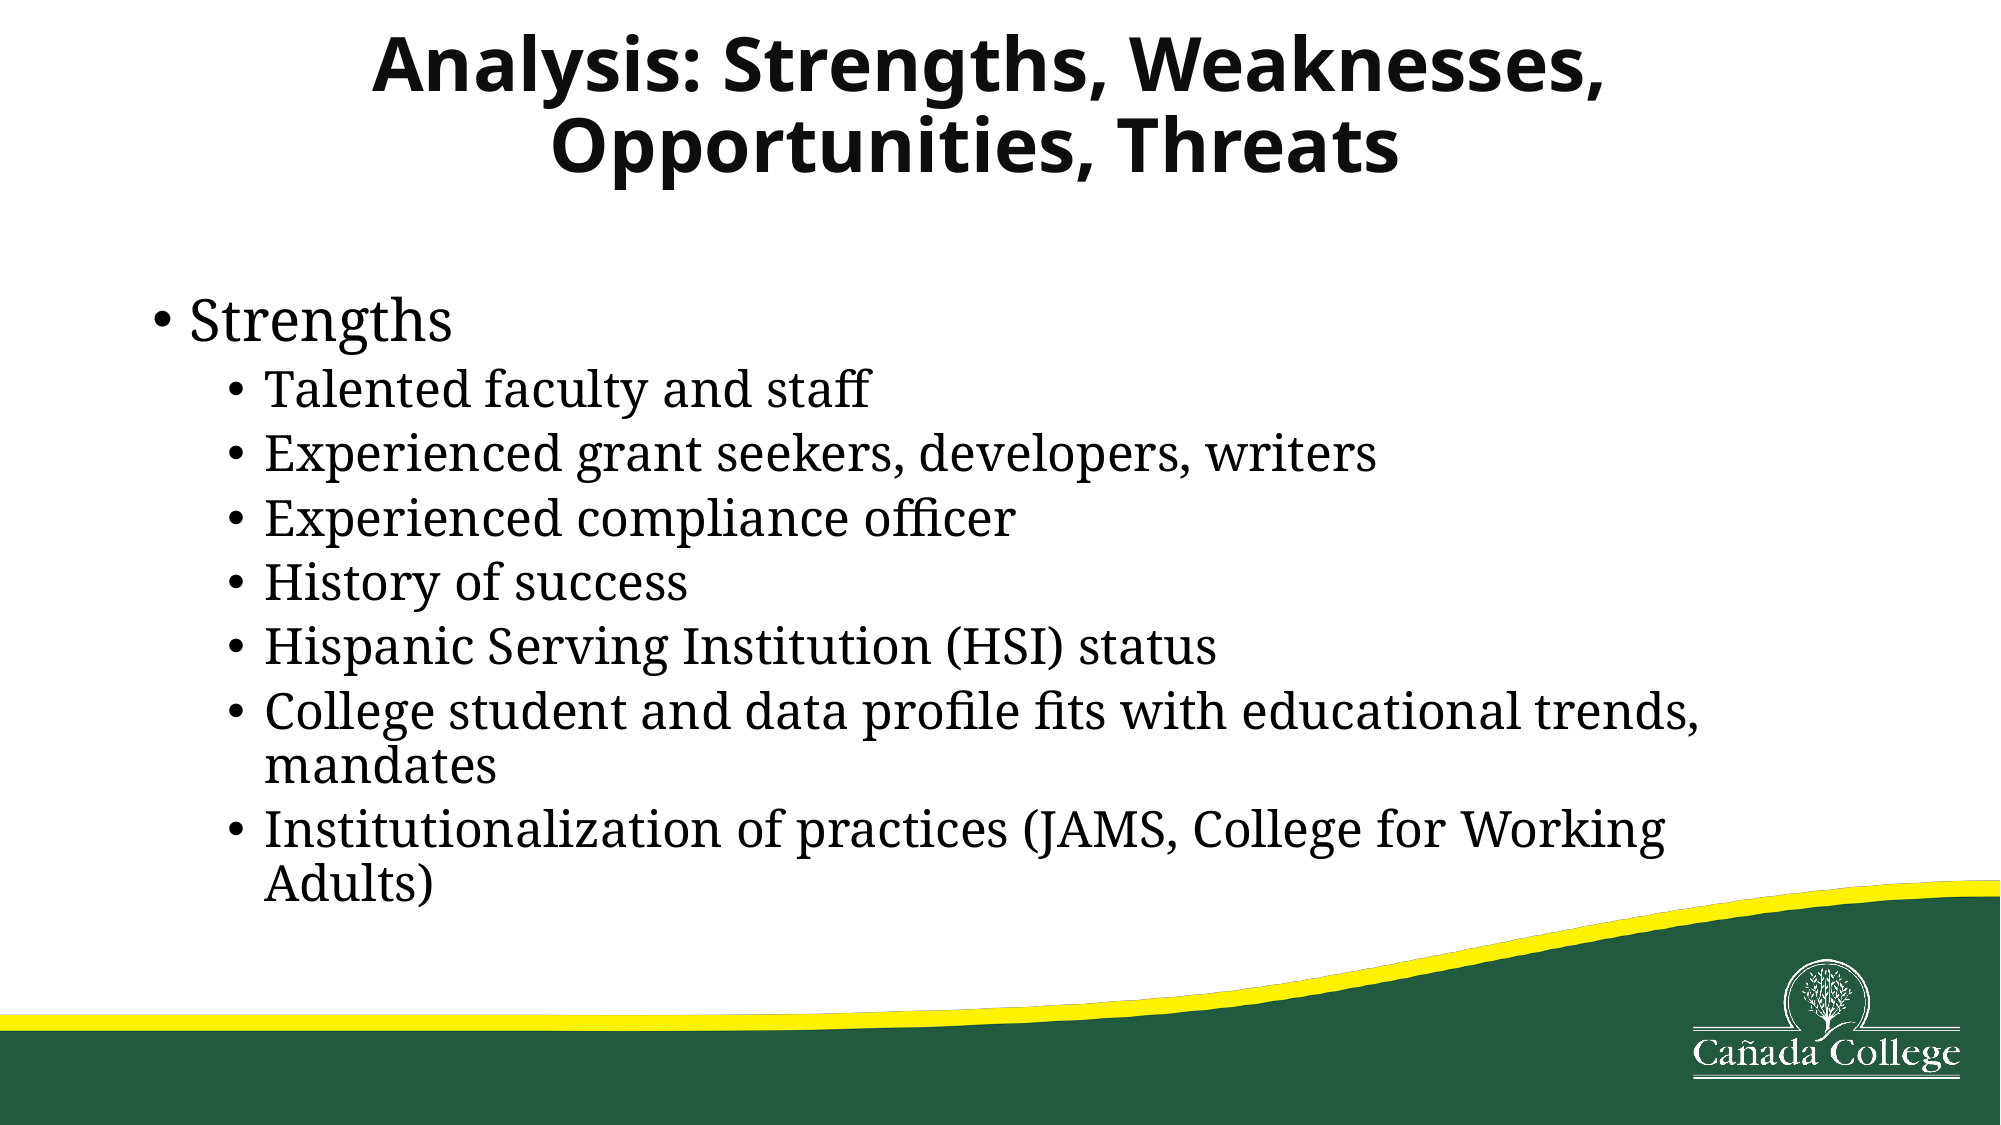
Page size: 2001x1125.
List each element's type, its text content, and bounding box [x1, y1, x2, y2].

list Strengths Talented faculty and staff Experienced grant seekers, developers, writers Experienced compliance officer History of success Hispanic Serving Institution (HSI) status College student and data profile fits with educational trends, mandates Institutionalization of practices (JAMS, College for Working Adults) [137, 283, 1863, 828]
picture [0, 828, 2000, 1125]
title Analysis: Strengths, Weaknesses, Opportunities, Threats [137, 0, 1863, 217]
